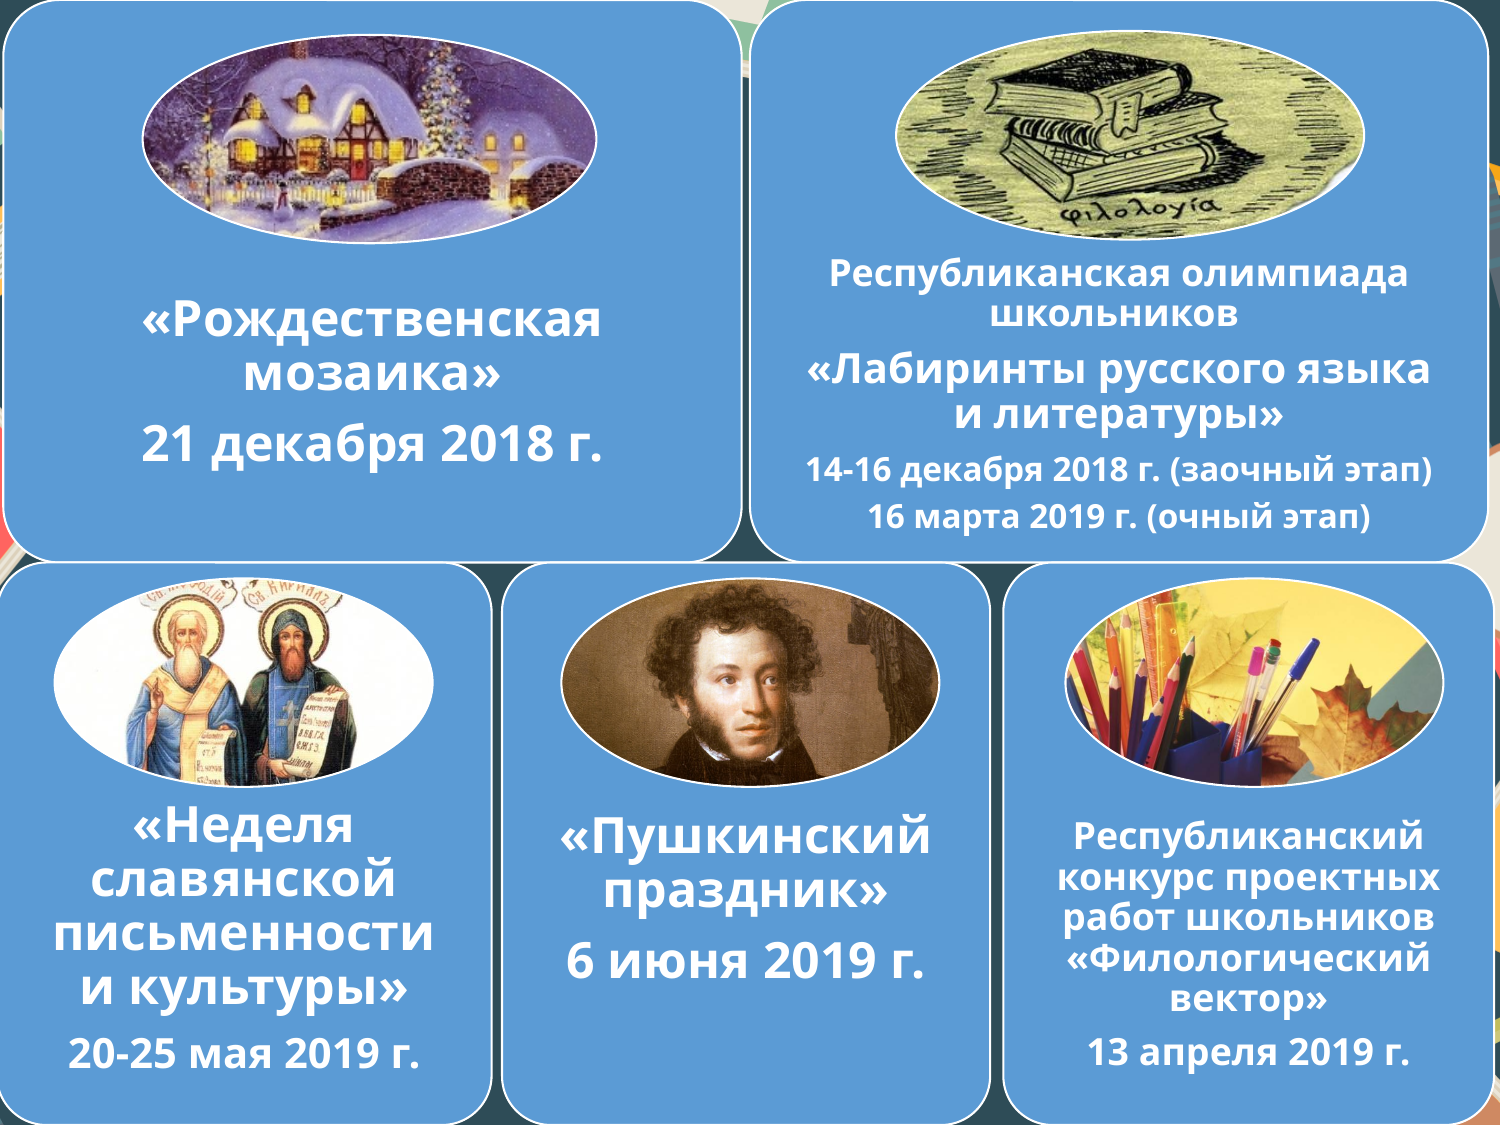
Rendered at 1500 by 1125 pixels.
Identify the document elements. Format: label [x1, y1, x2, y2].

text_box [0, 562, 1500, 1125]
list [0, 0, 1500, 562]
